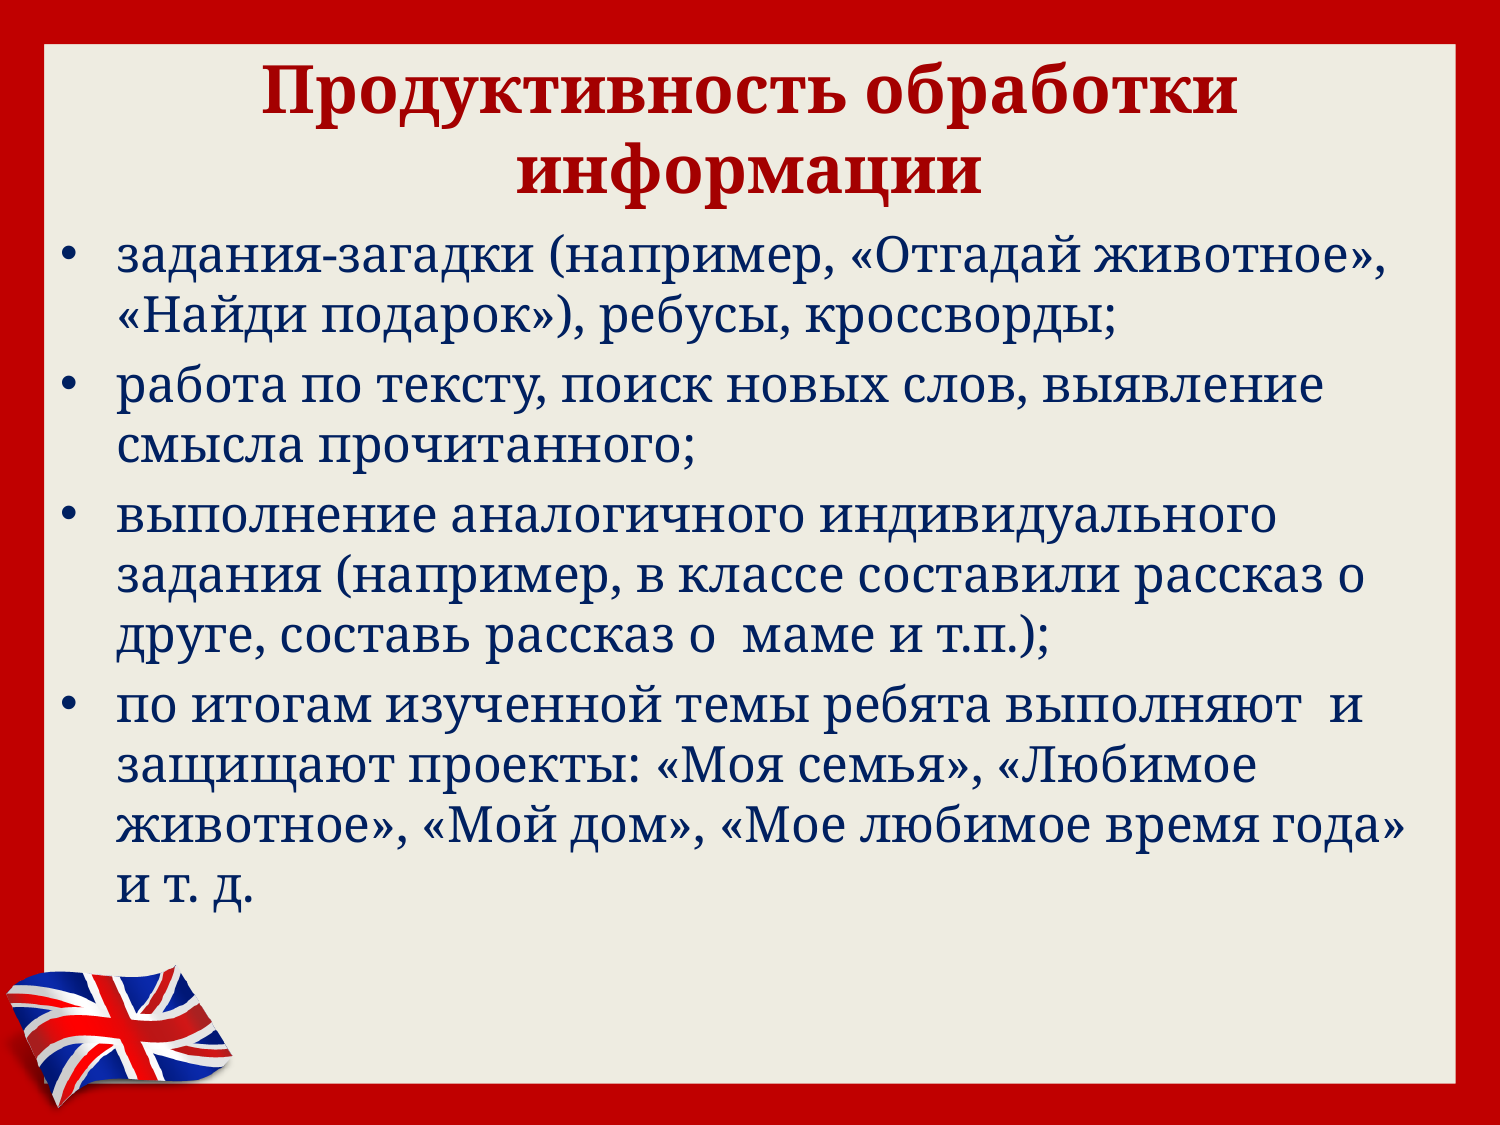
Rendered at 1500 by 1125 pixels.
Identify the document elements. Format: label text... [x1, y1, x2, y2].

picture [0, 906, 237, 1125]
list задания-загадки (например, «Отгадай животное», «Найди подарок»), ребусы, кроссворды; работа по тексту, поиск новых слов, выявление смысла прочитанного; выполнение аналогичного индивидуального задания (например, в классе составили рассказ о друге, составь рассказ о маме и т.п.); по итогам изученной темы ребята выполняют и защищают проекты: «Моя семья», «Любимое животное», «Мой дом», «Мое любимое время года» и т. д. [44, 214, 1443, 1034]
title Продуктивность обработки информации [74, 44, 1426, 210]
